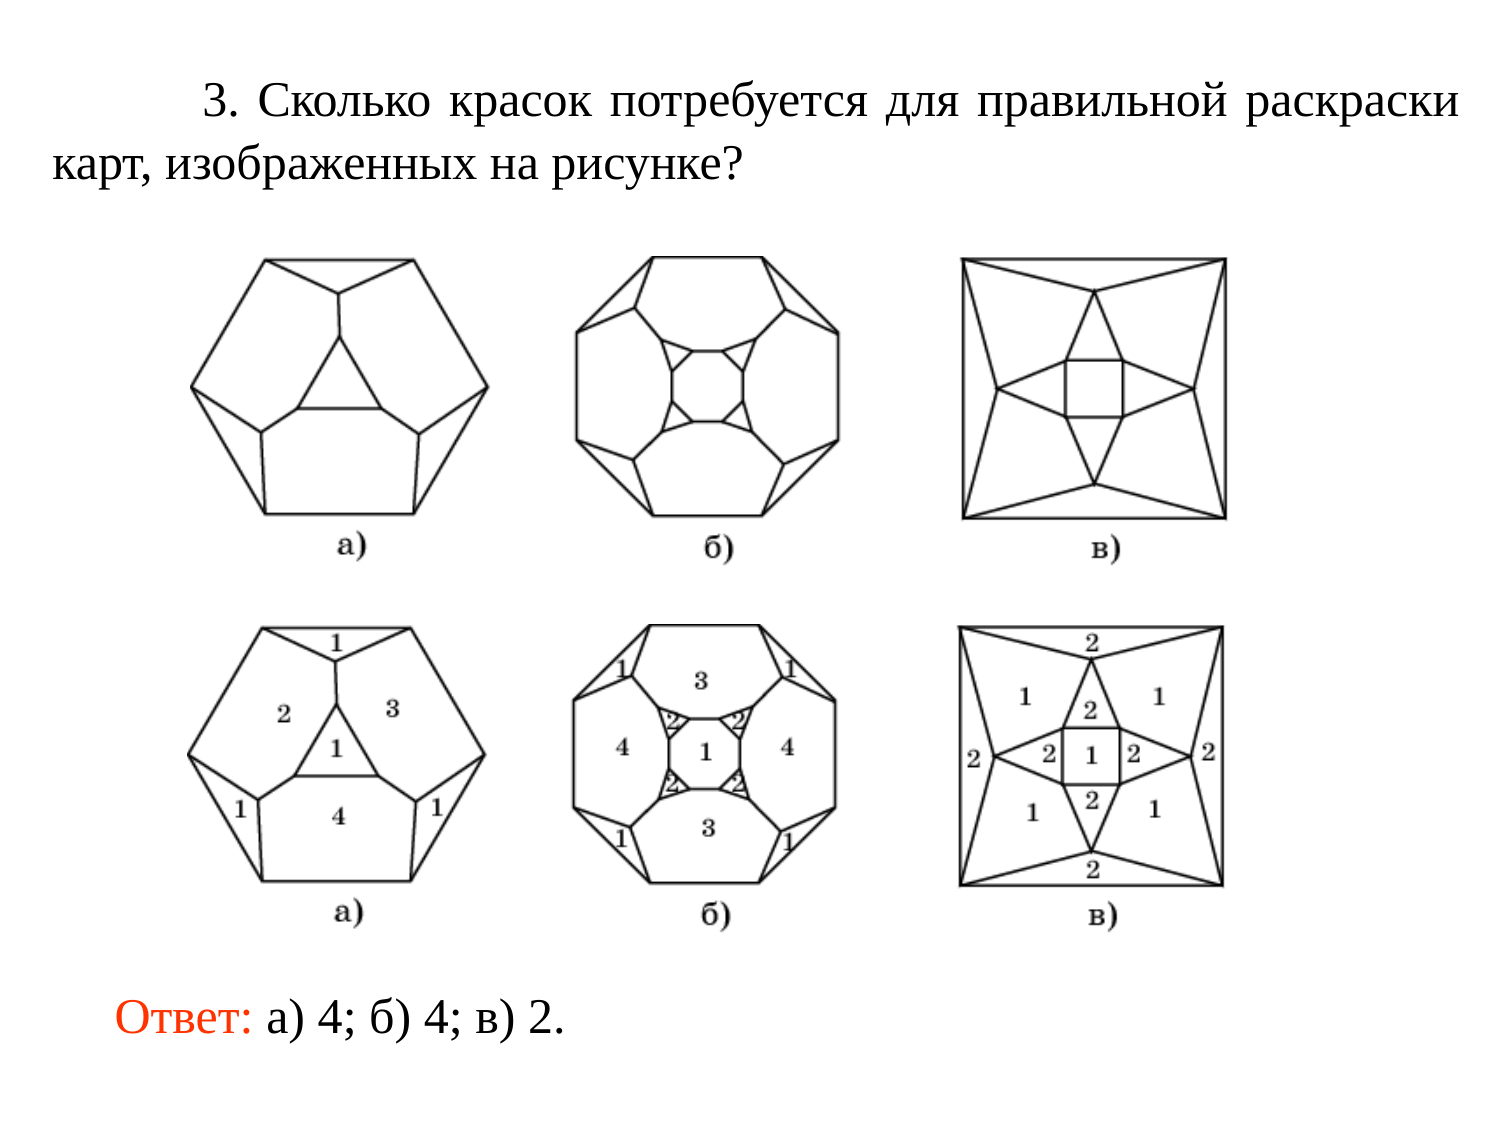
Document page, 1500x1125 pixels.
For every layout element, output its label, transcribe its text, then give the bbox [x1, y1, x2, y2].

text_box Ответ: а) 4; б) 4; в) 2. [99, 975, 1213, 1051]
text_box 3. Сколько красок потребуется для правильной раскраски карт, изображенных на рисунке? [37, 41, 1475, 197]
picture [187, 623, 1226, 934]
picture [190, 256, 1229, 567]
